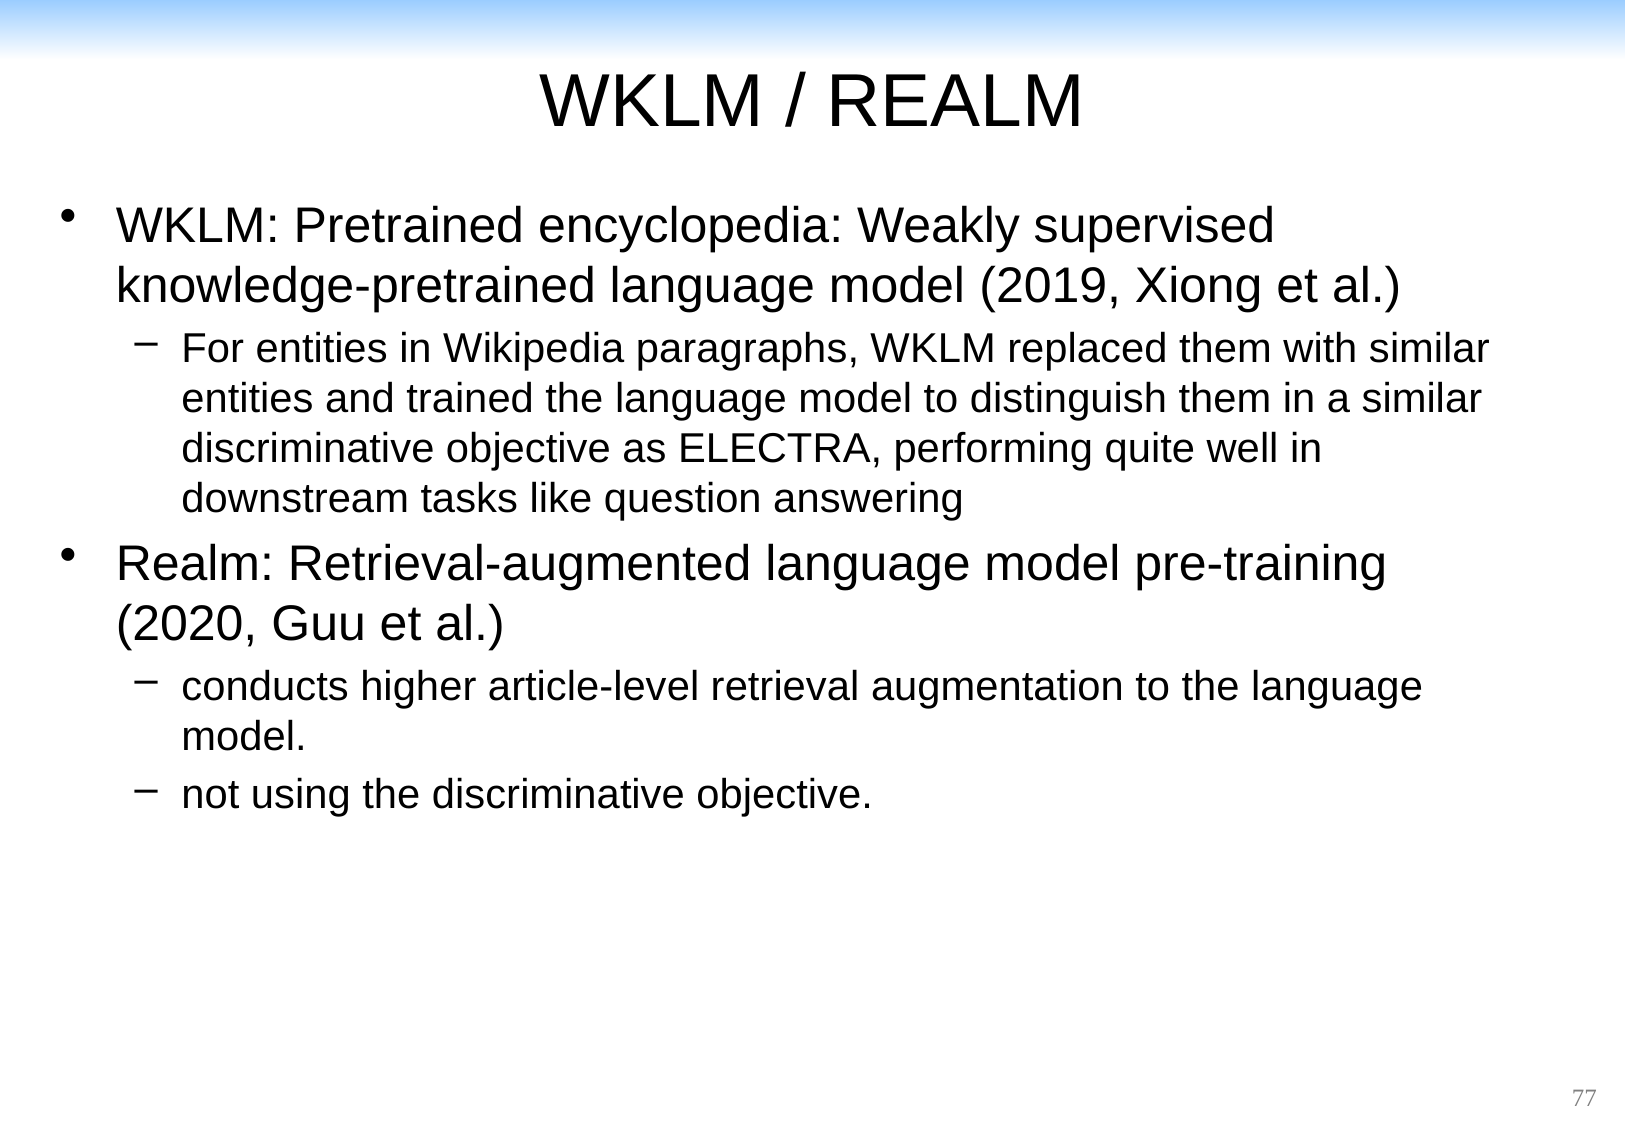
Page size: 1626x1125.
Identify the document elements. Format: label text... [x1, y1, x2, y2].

list WKLM: Pretrained encyclopedia: Weakly supervised knowledge-pretrained language model (2019, Xiong et al.) For entities in Wikipedia paragraphs, WKLM replaced them with similar entities and trained the language model to distinguish them in a similar discriminative objective as ELECTRA, performing quite well in downstream tasks like question answering Realm: Retrieval-augmented language model pre-training (2020, Guu et al.) conducts higher article-level retrieval augmentation to the language model. not using the discriminative objective. [44, 184, 1544, 994]
title WKLM / REALM [44, 31, 1581, 161]
